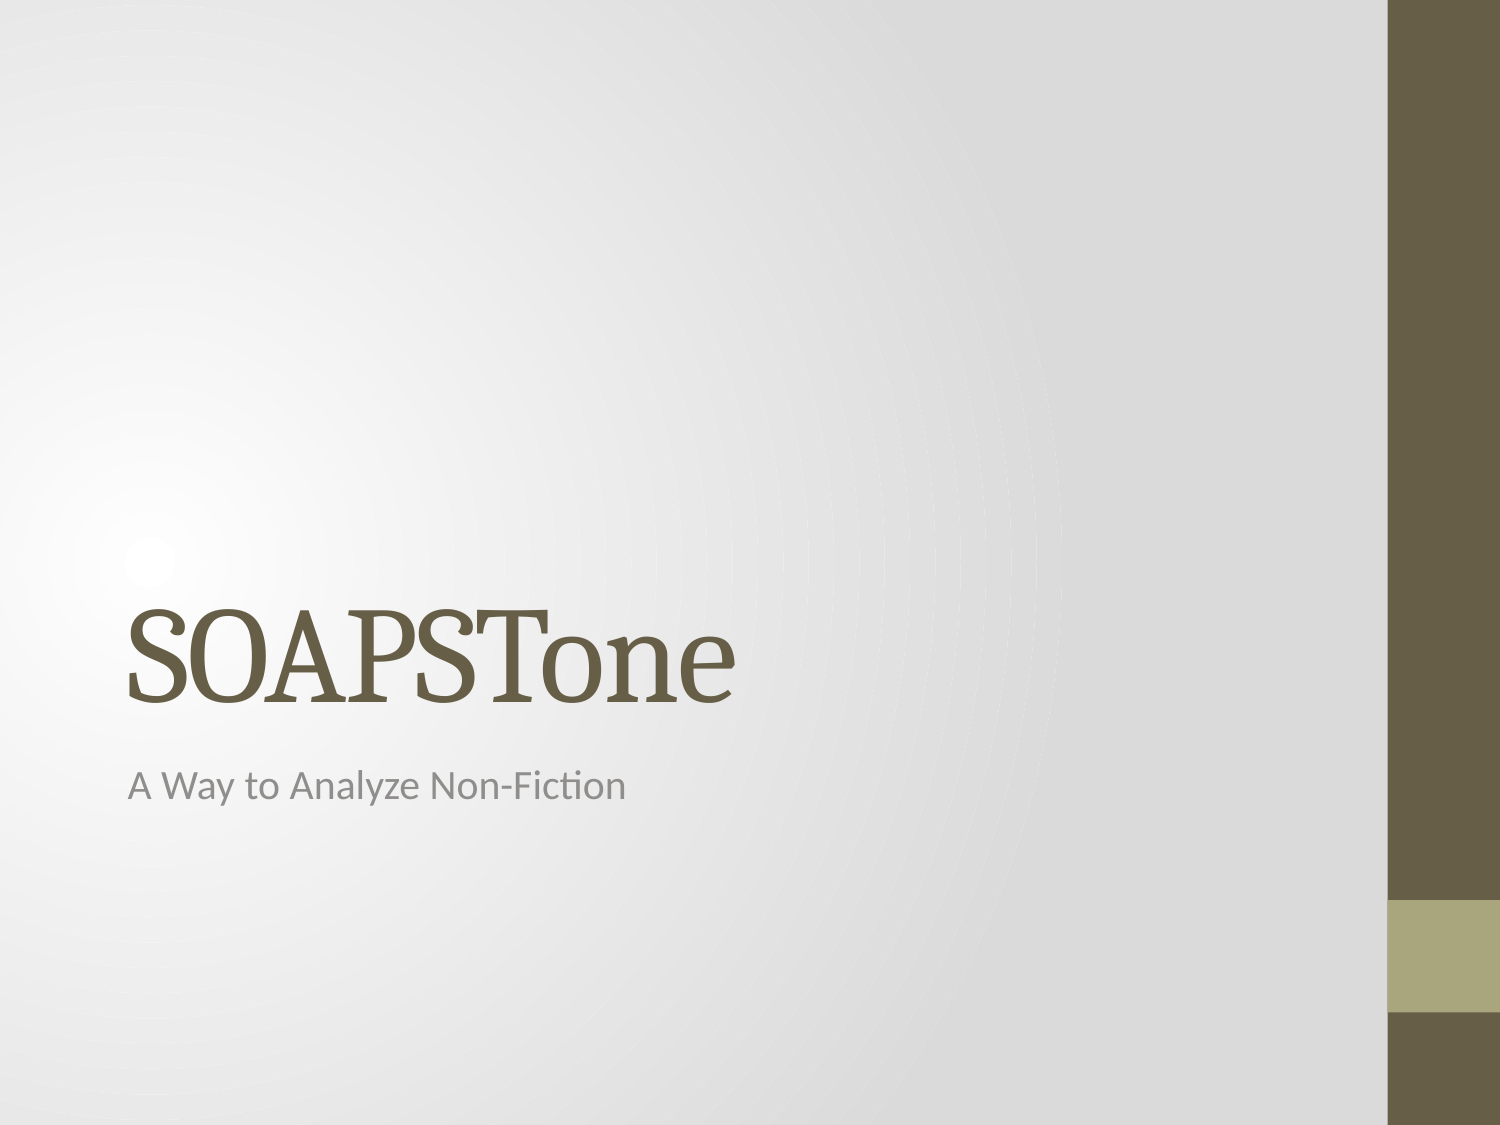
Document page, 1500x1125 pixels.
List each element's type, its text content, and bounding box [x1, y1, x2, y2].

title SOAPSTone [112, 312, 1350, 738]
subtitle A Way to Analyze Non-Fiction [112, 750, 1173, 925]
